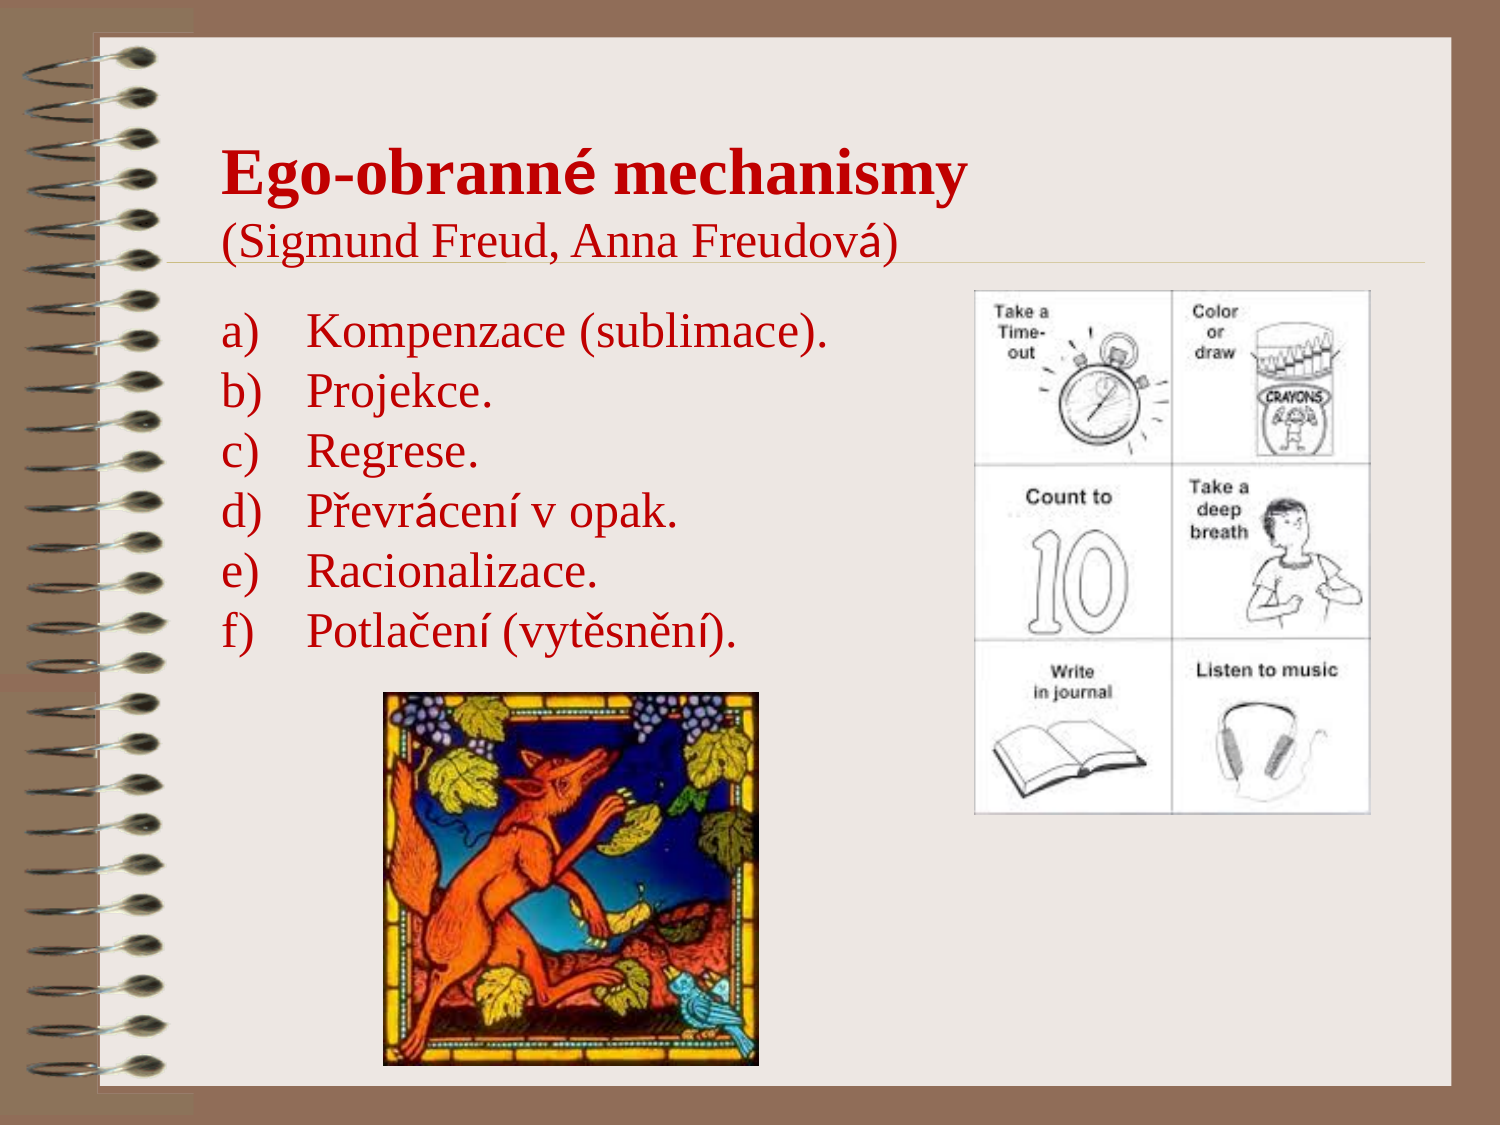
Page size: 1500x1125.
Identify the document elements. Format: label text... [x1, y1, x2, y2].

picture [383, 692, 759, 1066]
picture [974, 290, 1371, 815]
text_box Ego-obranné mechanismy (Sigmund Freud, Anna Freudová) Kompenzace (sublimace). Projekce. Regrese. Převrácení v opak. Racionalizace. Potlačení (vytěsnění). [206, 120, 1407, 665]
picture [0, 8, 194, 674]
picture [0, 692, 194, 1115]
